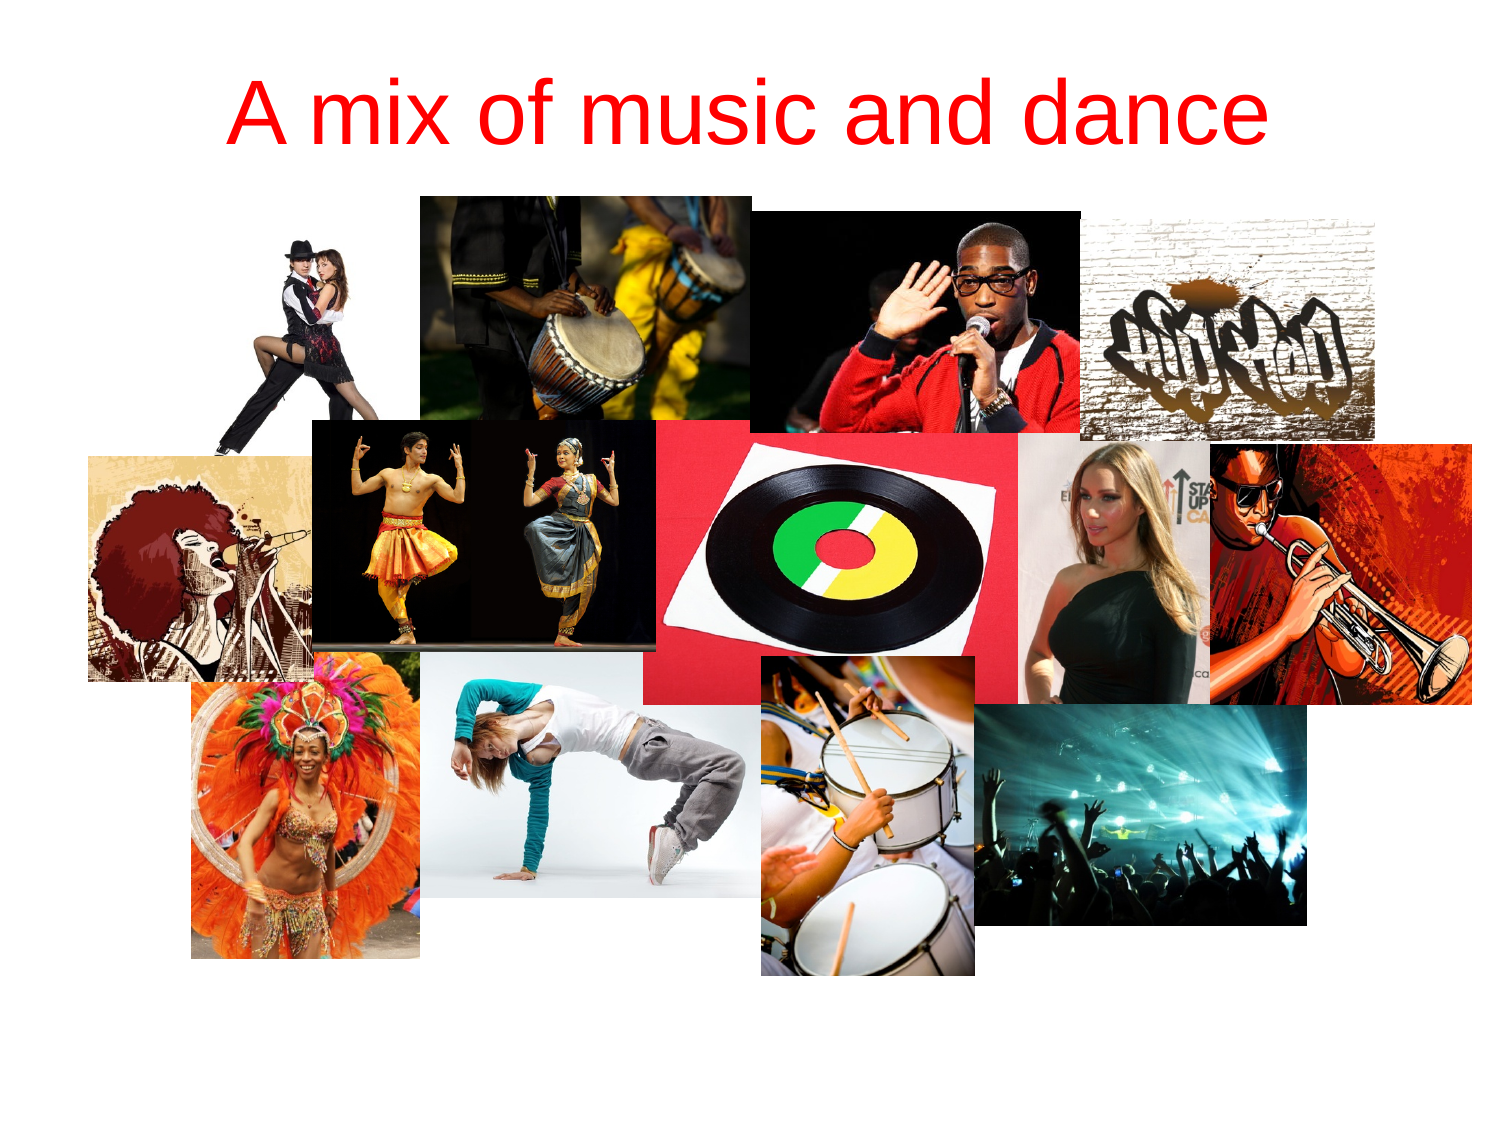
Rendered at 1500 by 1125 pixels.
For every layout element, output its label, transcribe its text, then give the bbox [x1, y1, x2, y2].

picture [88, 196, 1472, 976]
text_box A mix of music and dance [74, 45, 1425, 233]
